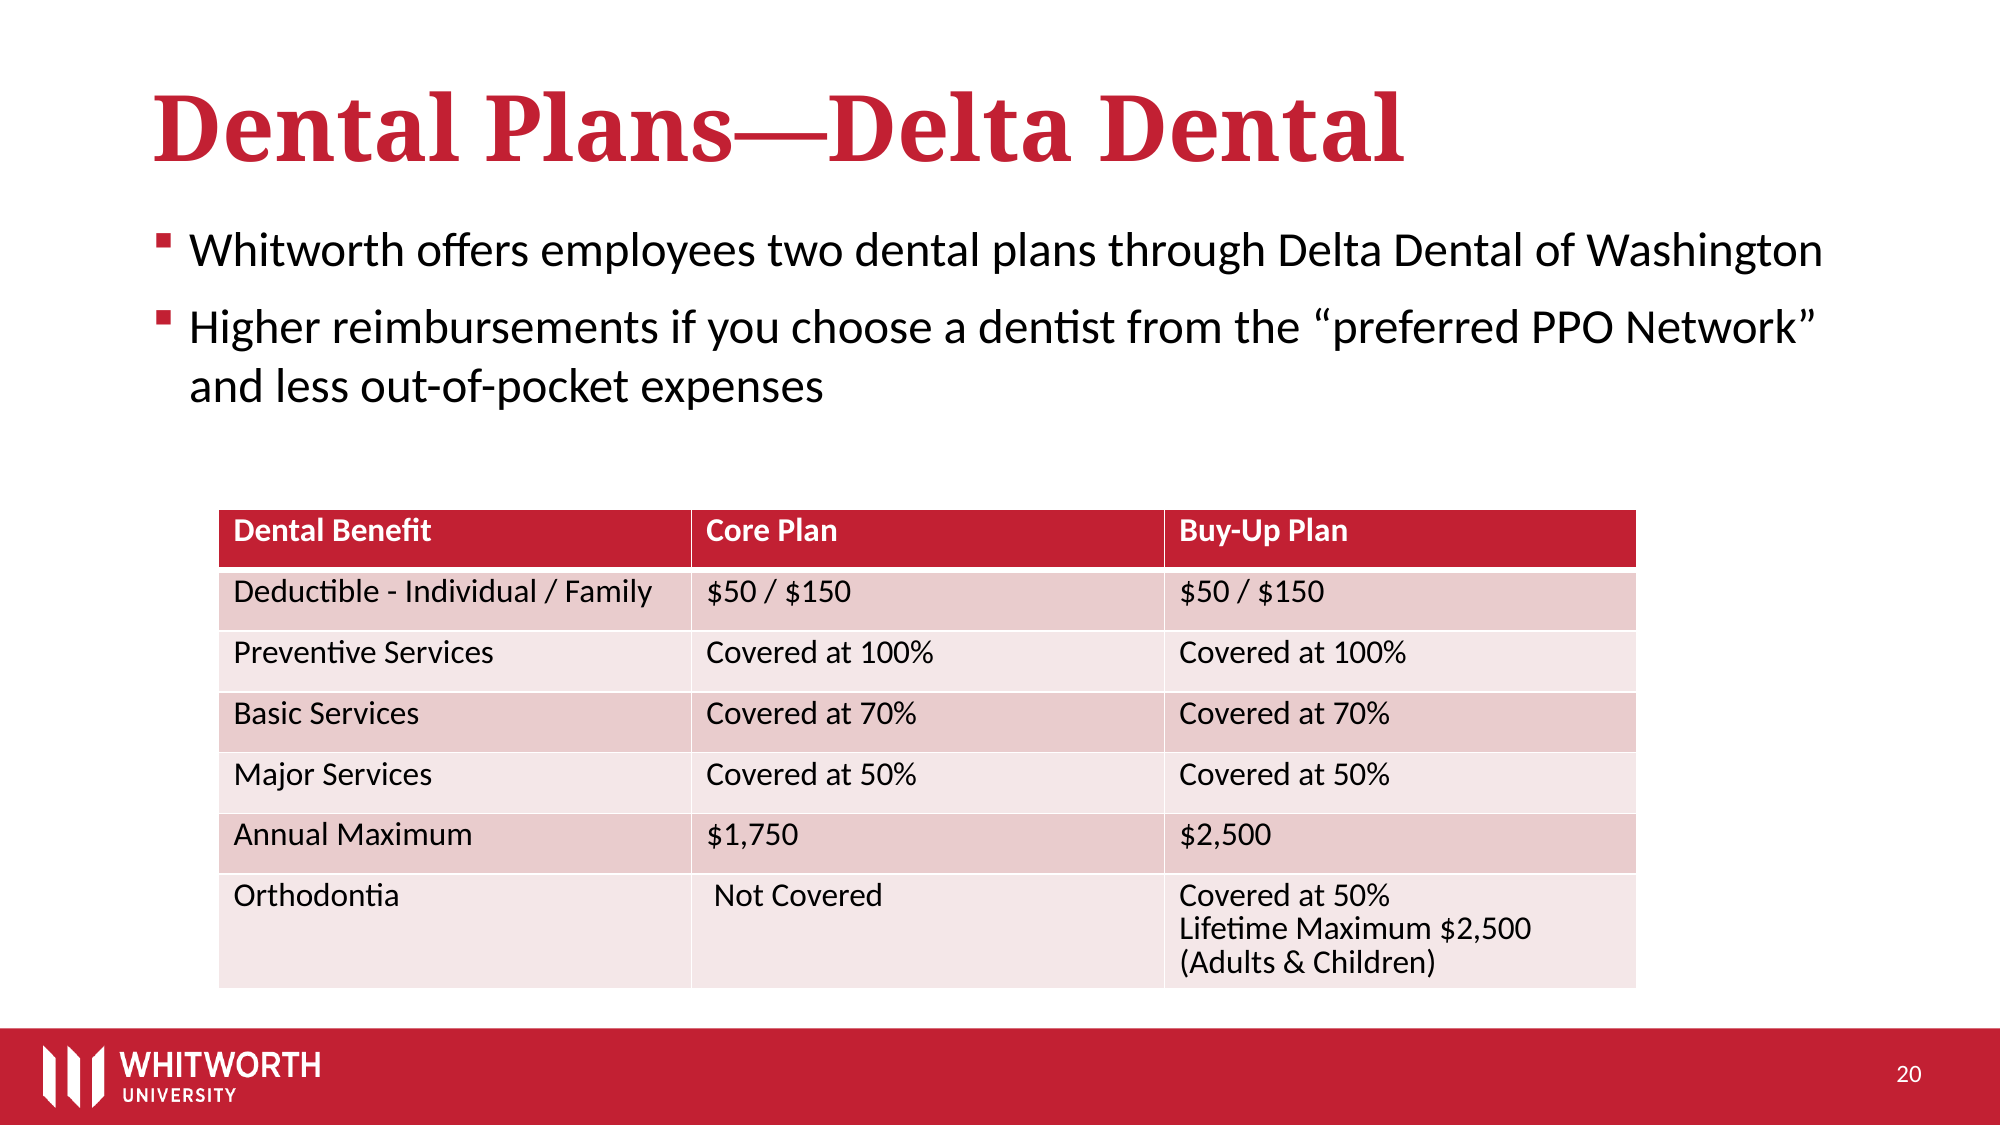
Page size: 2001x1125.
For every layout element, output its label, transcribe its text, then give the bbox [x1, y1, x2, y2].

table_cell Covered at 70% [1165, 693, 1636, 752]
table_header Core Plan [692, 510, 1164, 567]
table_cell Annual Maximum [219, 814, 691, 873]
table_cell Major Services [219, 753, 691, 813]
table_header Buy-Up Plan [1165, 510, 1636, 567]
table_cell Covered at 50% [1165, 753, 1636, 813]
table_cell $50 / $150 [1165, 573, 1636, 630]
table_cell Basic Services [219, 693, 691, 752]
table_cell Covered at 50% Lifetime Maximum $2,500 (Adults & Children) [1165, 875, 1636, 988]
table_cell Deductible - Individual / Family [219, 573, 691, 630]
table_cell $50 / $150 [692, 573, 1164, 630]
table_cell Preventive Services [219, 632, 691, 691]
table_cell Orthodontia [219, 875, 691, 988]
table_header Dental Benefit [219, 510, 691, 567]
table_cell $2,500 [1165, 814, 1636, 873]
table_cell Covered at 70% [692, 693, 1164, 752]
table_cell Covered at 100% [692, 632, 1164, 691]
table_cell Not Covered [692, 875, 1164, 988]
table_cell Covered at 50% [692, 753, 1164, 813]
slide_number 20 [1338, 1042, 1937, 1103]
title Dental Plans—Delta Dental [137, 60, 1863, 180]
table_cell Covered at 100% [1165, 632, 1636, 691]
list Whitworth offers employees two dental plans through Delta Dental of Washington Higher reimbursements if you choose a dentist from the “preferred PPO Network” and less out-of-pocket expenses [137, 210, 1863, 476]
table_cell $1,750 [692, 814, 1164, 873]
picture [43, 1045, 320, 1108]
